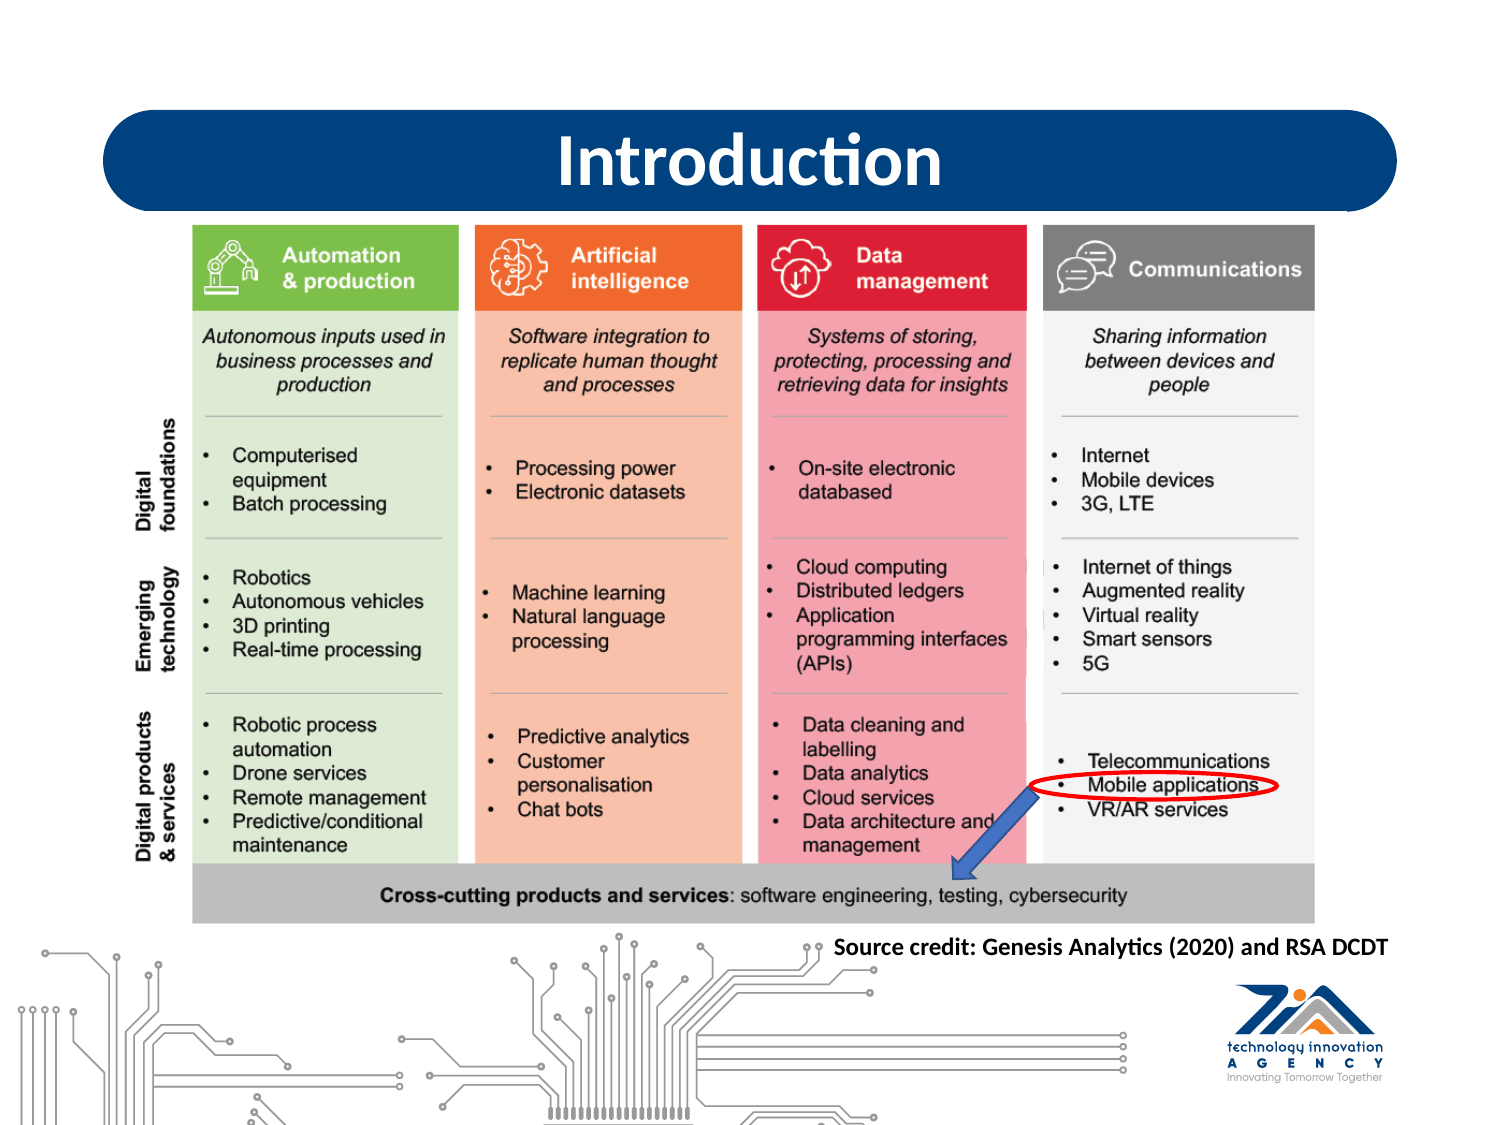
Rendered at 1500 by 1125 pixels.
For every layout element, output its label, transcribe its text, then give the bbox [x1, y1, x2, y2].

title Introduction [103, 104, 1397, 219]
text_box Source credit: Genesis Analytics (2020) and RSA DCDT [819, 923, 1461, 968]
picture [0, 211, 1500, 1125]
